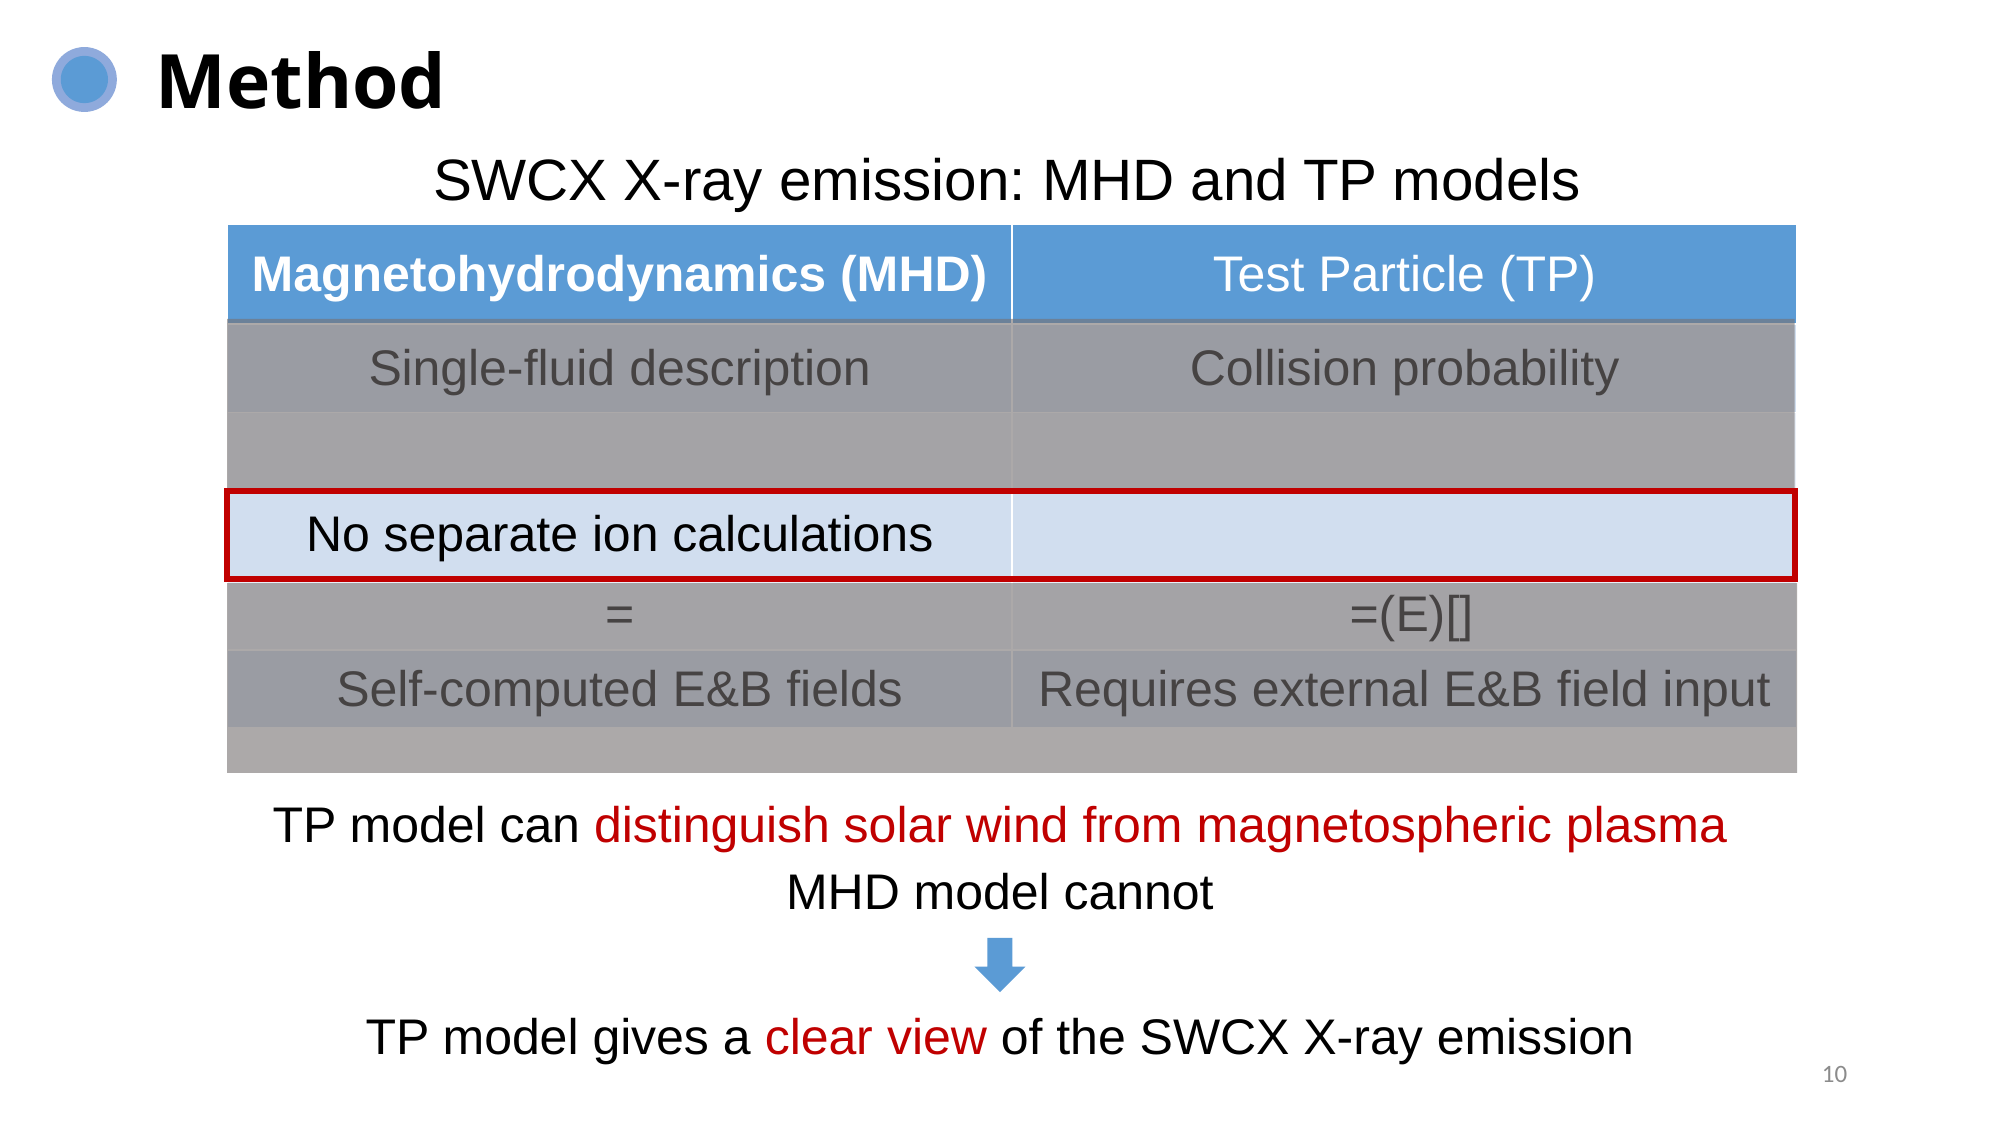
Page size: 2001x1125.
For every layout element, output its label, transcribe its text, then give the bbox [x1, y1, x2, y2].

text_box [226, 490, 1796, 580]
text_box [150, 784, 1850, 1073]
text_box [226, 582, 1798, 774]
slide_number 10 [1412, 1042, 1863, 1103]
text_box [226, 318, 1796, 490]
text_box SWCX X-ray emission: MHD and TP models [383, 134, 1632, 220]
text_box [51, 26, 488, 133]
